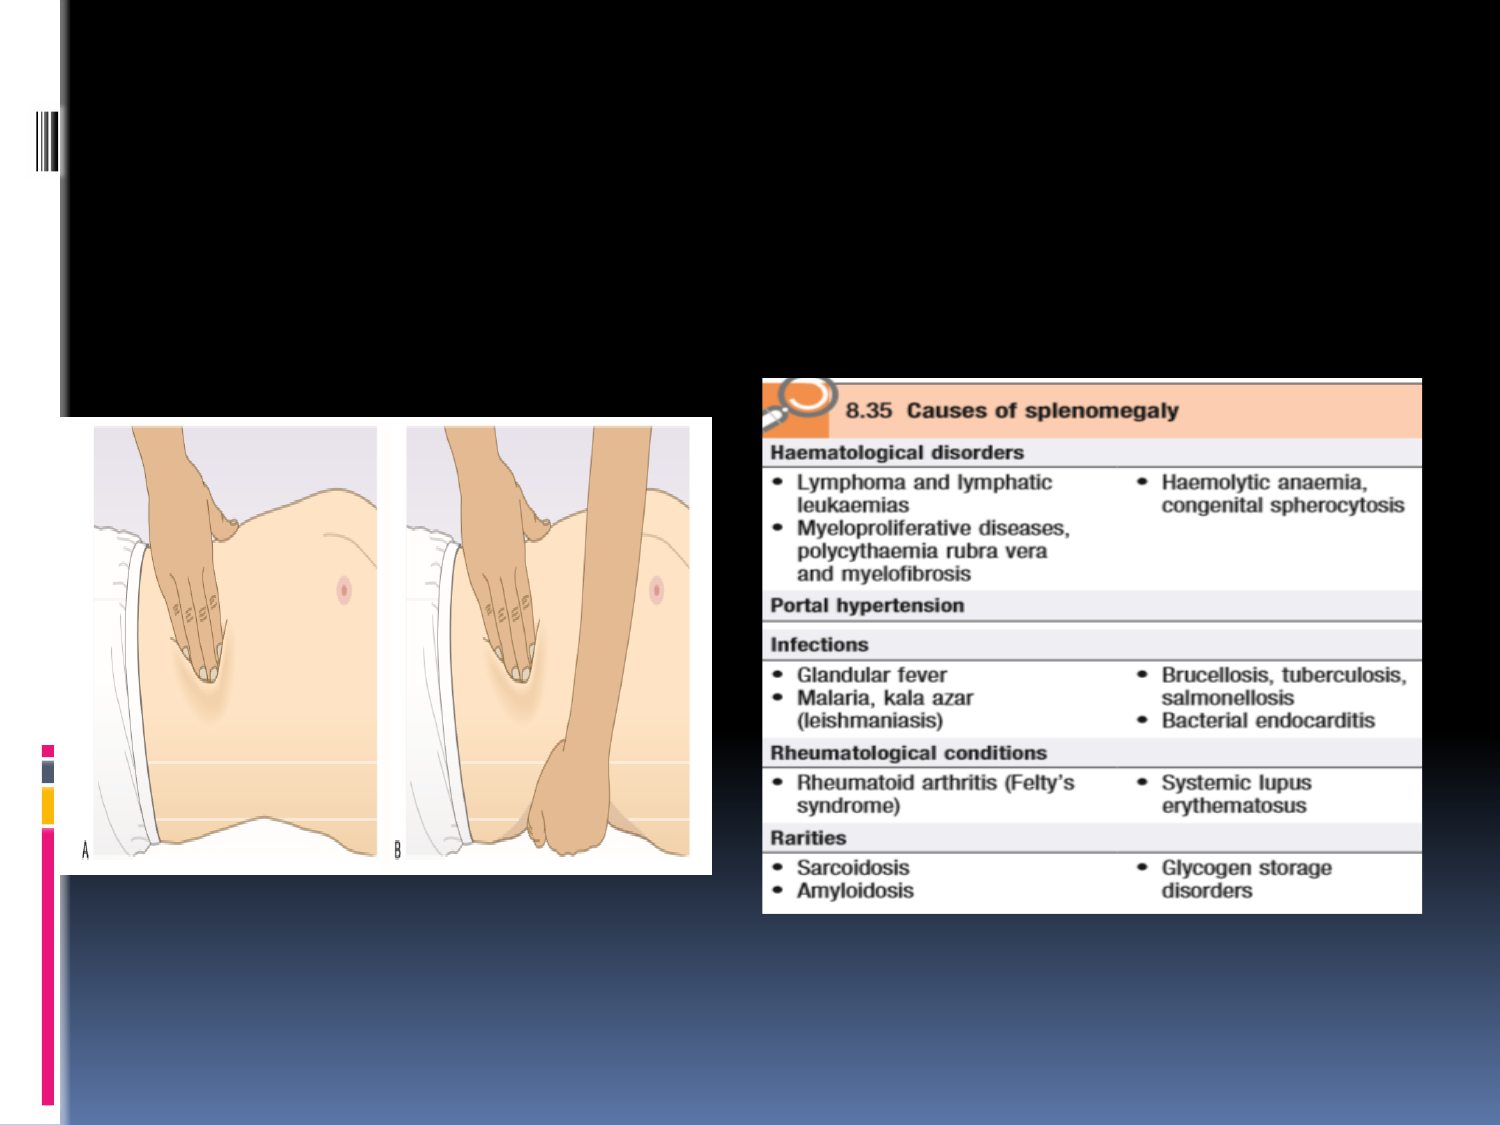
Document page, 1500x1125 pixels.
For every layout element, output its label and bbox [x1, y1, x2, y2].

list [56, 417, 713, 875]
picture [761, 377, 1423, 915]
